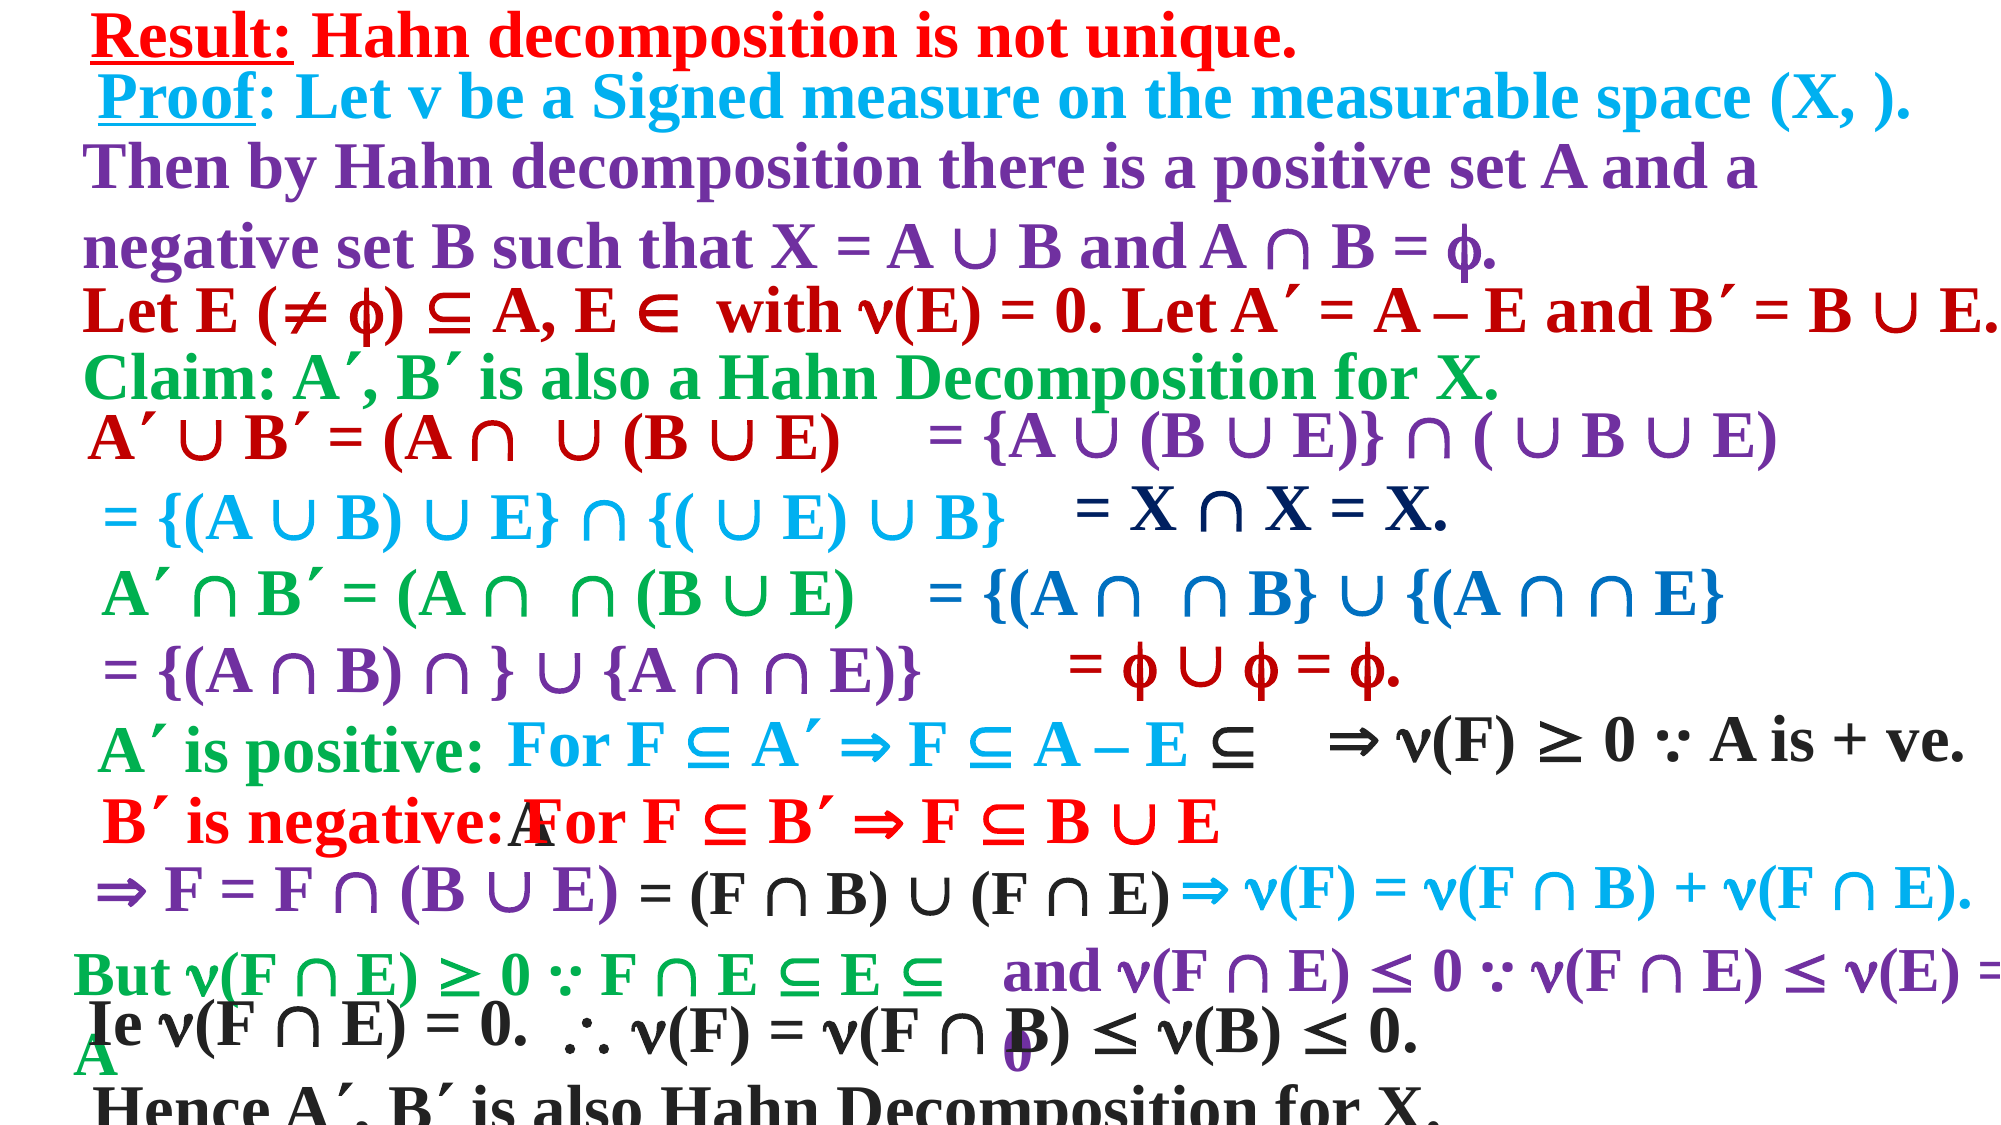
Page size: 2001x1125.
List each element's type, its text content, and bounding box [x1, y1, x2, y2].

text_box Hence A, B is also Hahn Decomposition for X. [78, 1092, 1462, 1125]
text_box For F  A  F  A – E  A [492, 692, 1334, 839]
text_box Result: Hahn decomposition is not unique. [75, 0, 1361, 79]
text_box Then by Hahn decomposition there is a positive set A and a negative set B such that X = A  B and A  B = . [67, 114, 2000, 289]
text_box  (F)  0 ⸪ A is + ve. [1312, 686, 1998, 782]
text_box = X  X = X. [1060, 456, 1478, 551]
text_box = (F  B)  (F  E) [623, 845, 1165, 920]
text_box But (F  E)  0 ⸪ F  E  E  A [59, 920, 1016, 1096]
text_box A is positive: [82, 698, 492, 793]
text_box B is negative: For F  B  F  B  E [87, 769, 1240, 845]
text_box  (F) = (F  B)  (B)  0. [543, 973, 1445, 1074]
text_box  F = F  (B  E) [80, 837, 664, 920]
text_box Claim: A, B is also a Hahn Decomposition for X. [67, 320, 1529, 421]
text_box and (F  E)  0 ⸪ (F  E)  (E) = 0 [987, 916, 2000, 1092]
text_box Ie (F  E) = 0. [72, 971, 556, 1067]
text_box =    = . [1053, 612, 1462, 692]
text_box  (F) = (F  B) + (F  E). [1165, 839, 2000, 916]
